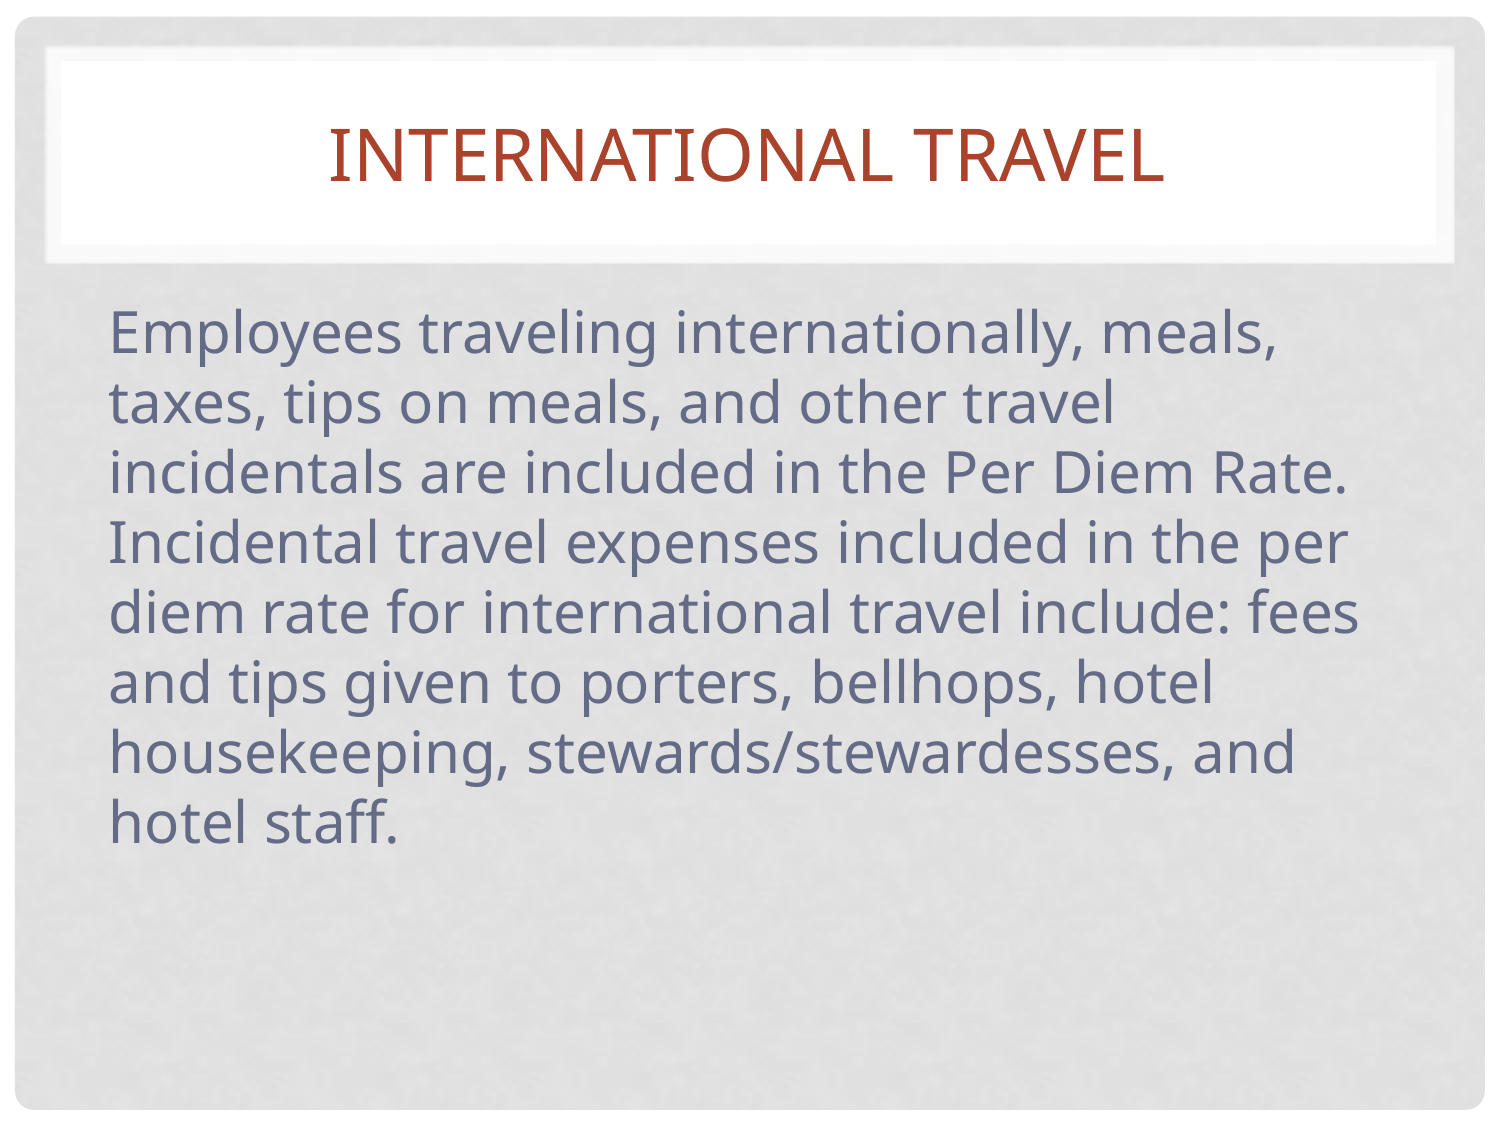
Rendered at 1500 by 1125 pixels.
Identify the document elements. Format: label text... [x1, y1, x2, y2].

title International Travel [69, 66, 1425, 238]
list Employees traveling internationally, meals, taxes, tips on meals, and other travel incidentals are included in the Per Diem Rate. Incidental travel expenses included in the per diem rate for international travel include: fees and tips given to porters, bellhops, hotel housekeeping, stewards/stewardesses, and hotel staff. [75, 287, 1425, 1005]
